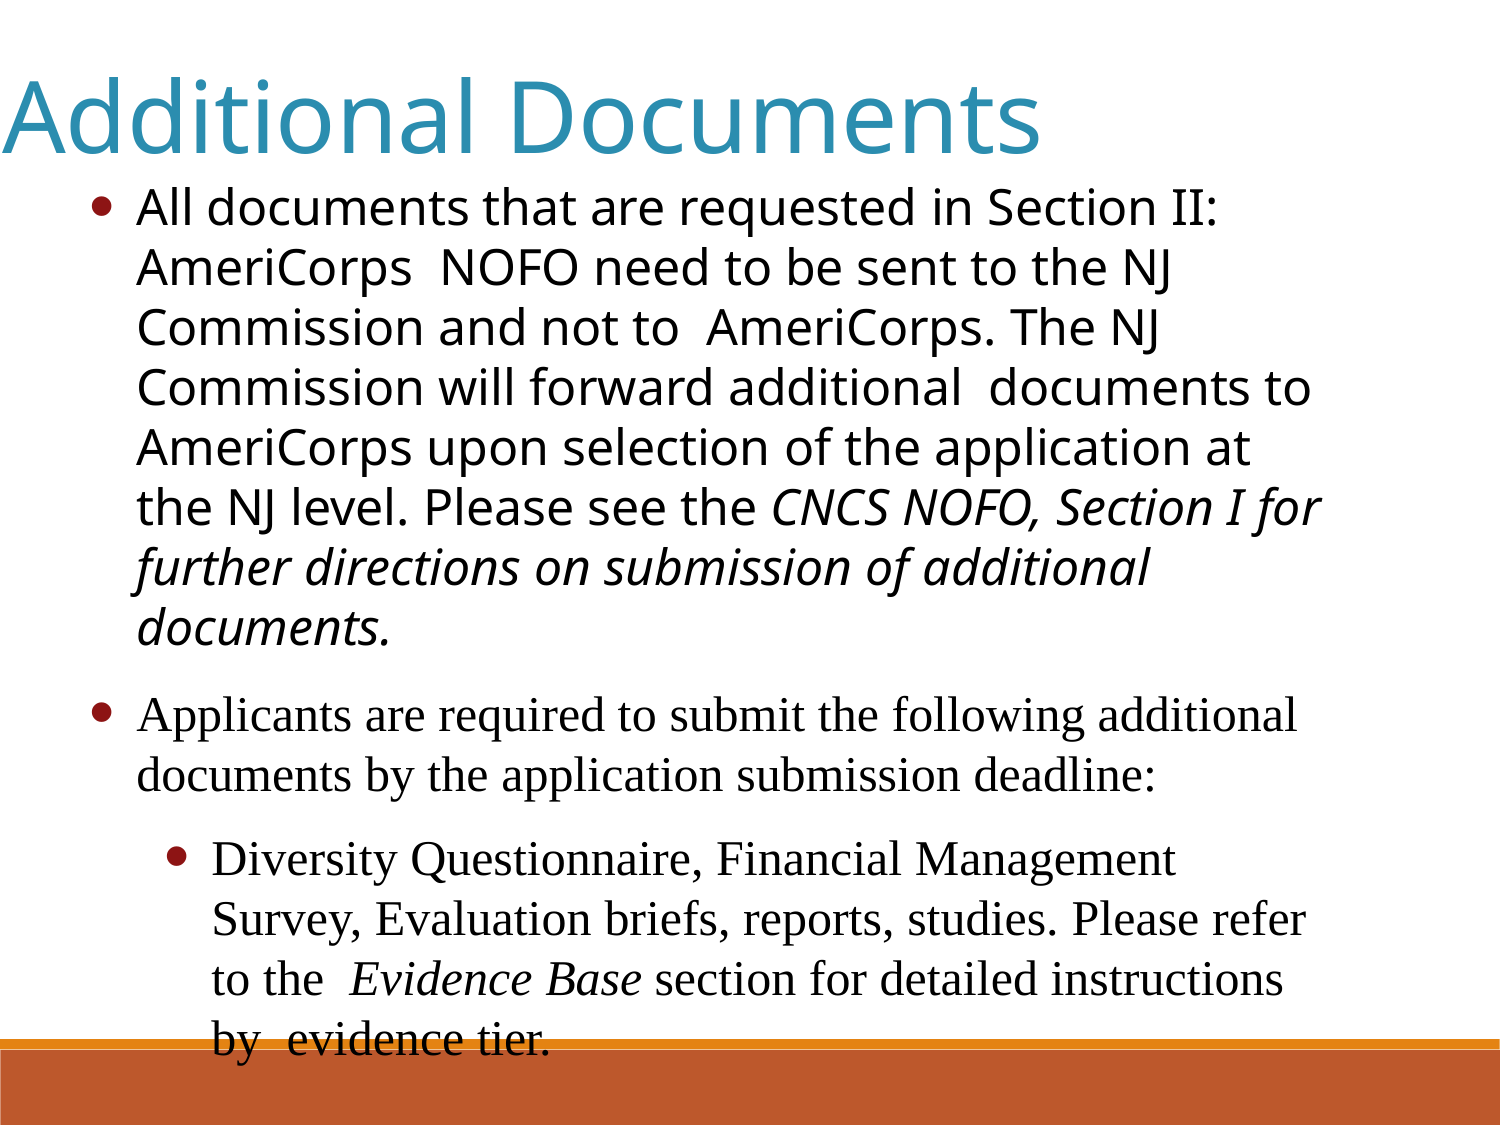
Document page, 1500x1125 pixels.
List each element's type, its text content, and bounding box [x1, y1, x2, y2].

title Additional Documents [0, 0, 1088, 174]
text_box All documents that are requested in Section II: AmeriCorps NOFO need to be sent to the NJ Commission and not to AmeriCorps. The NJ Commission will forward additional documents to AmeriCorps upon selection of the application at the NJ level. Please see the CNCS NOFO, Section I for further directions on submission of additional documents. Applicants are required to submit the following additional documents by the application submission deadline: Diversity Questionnaire, Financial Management Survey, Evaluation briefs, reports, studies. Please refer to the Evidence Base section for detailed instructions by evidence tier. [87, 173, 1364, 1066]
